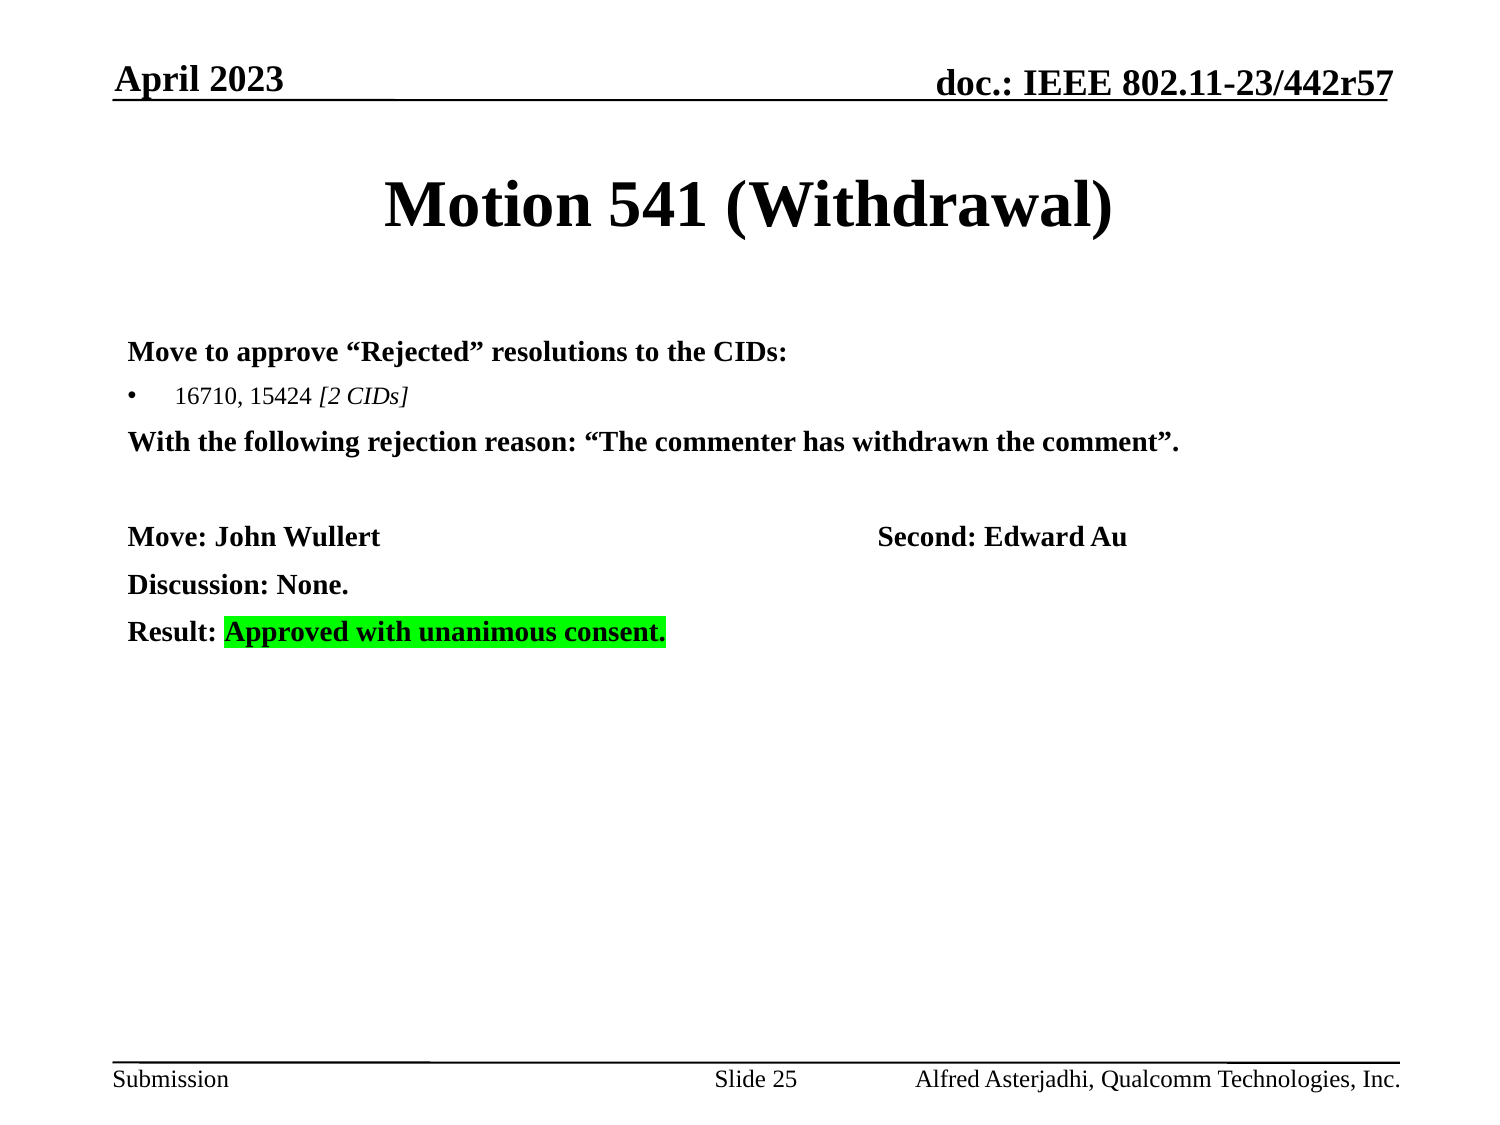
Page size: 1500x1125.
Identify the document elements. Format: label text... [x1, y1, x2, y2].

slide_number Slide 25 [712, 1061, 800, 1123]
footer Alfred Asterjadhi, Qualcomm Technologies, Inc. [878, 1061, 1402, 1093]
list Move to approve “Rejected” resolutions to the CIDs: 16710, 15424 [2 CIDs] With the following rejection reason: “The commenter has withdrawn the comment”. Move: John Wullert Second: Edward Au Discussion: None. Result: Approved with unanimous consent. [112, 324, 1388, 1063]
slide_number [114, 54, 423, 100]
title Motion 541 (Withdrawal) [112, 112, 1388, 288]
